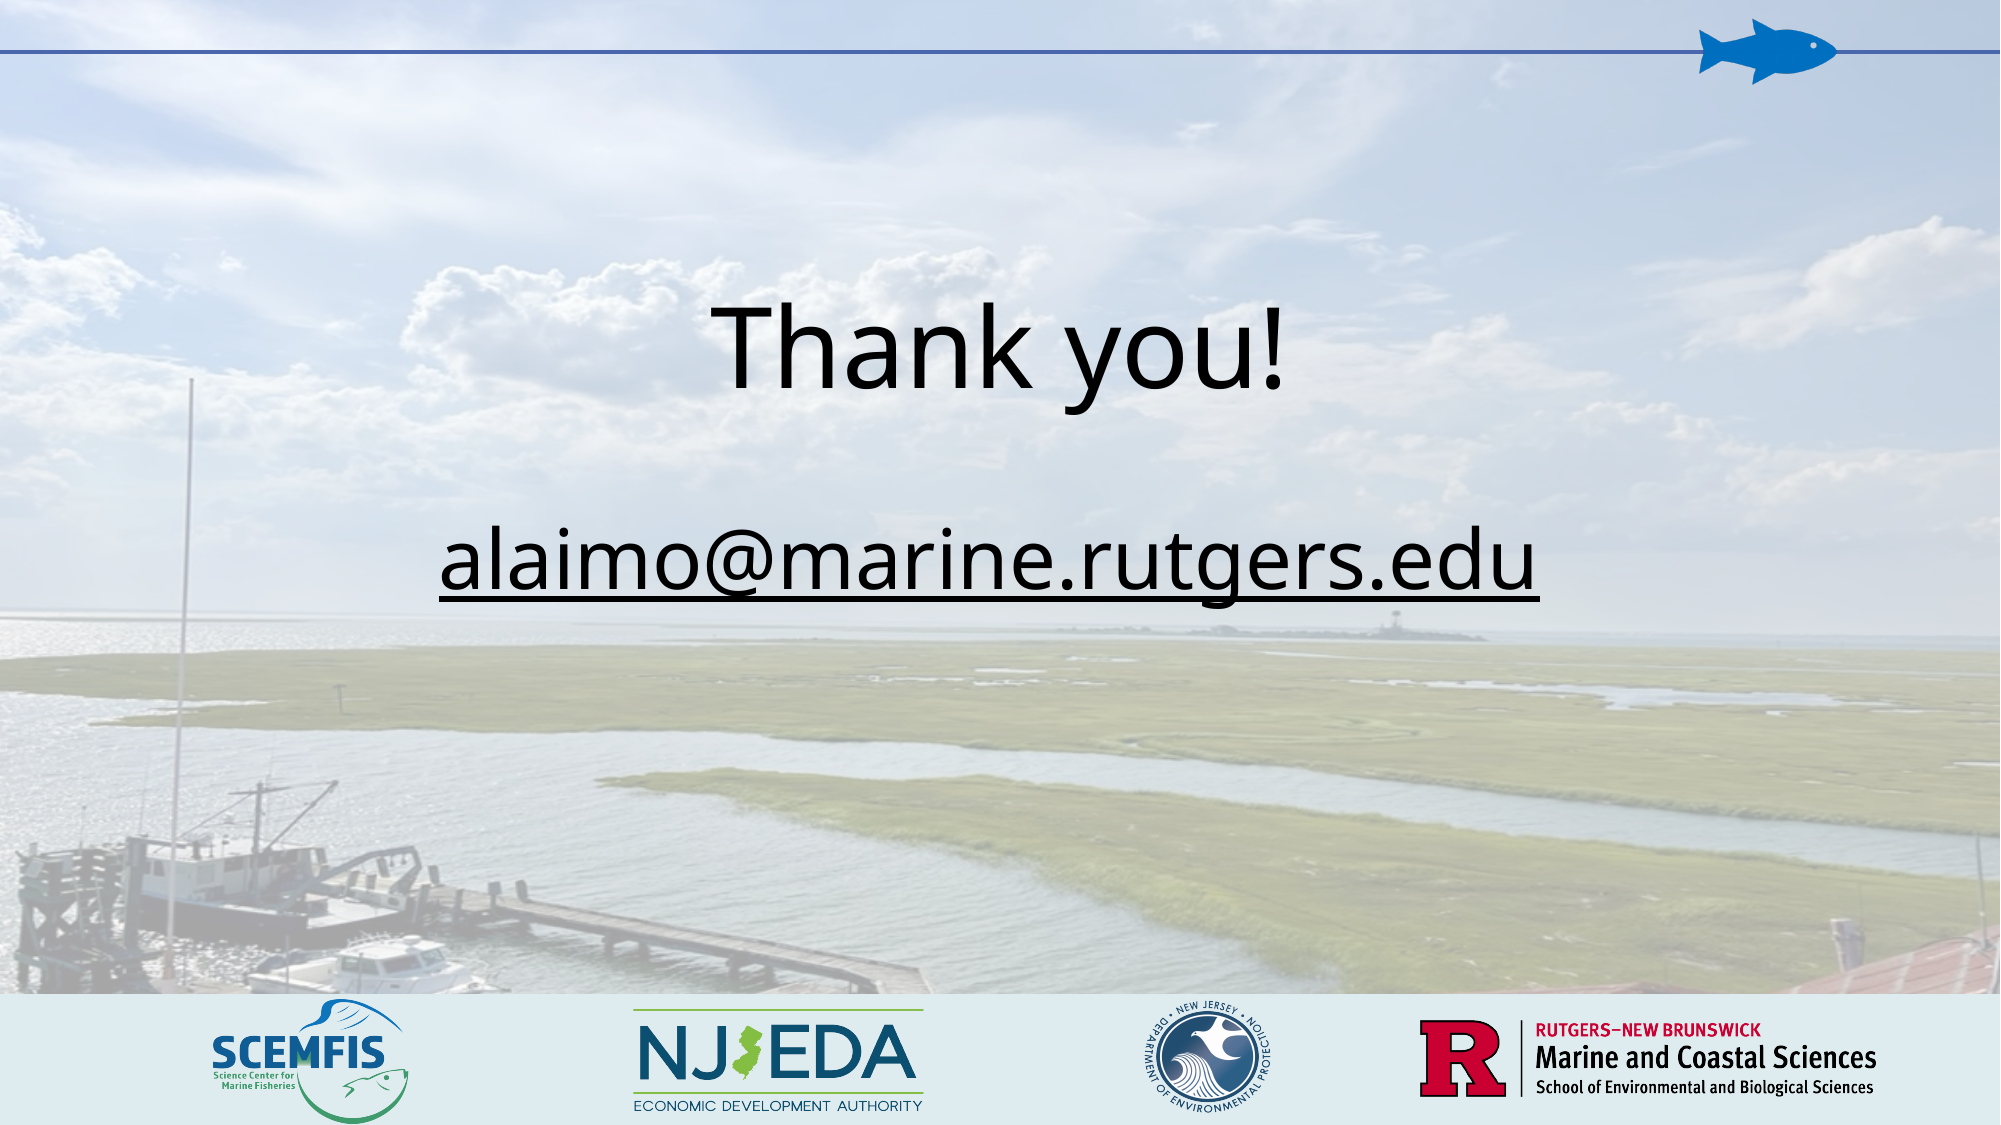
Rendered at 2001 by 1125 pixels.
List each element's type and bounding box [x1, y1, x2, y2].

picture [0, 0, 2000, 986]
text_box [0, 986, 2000, 1125]
